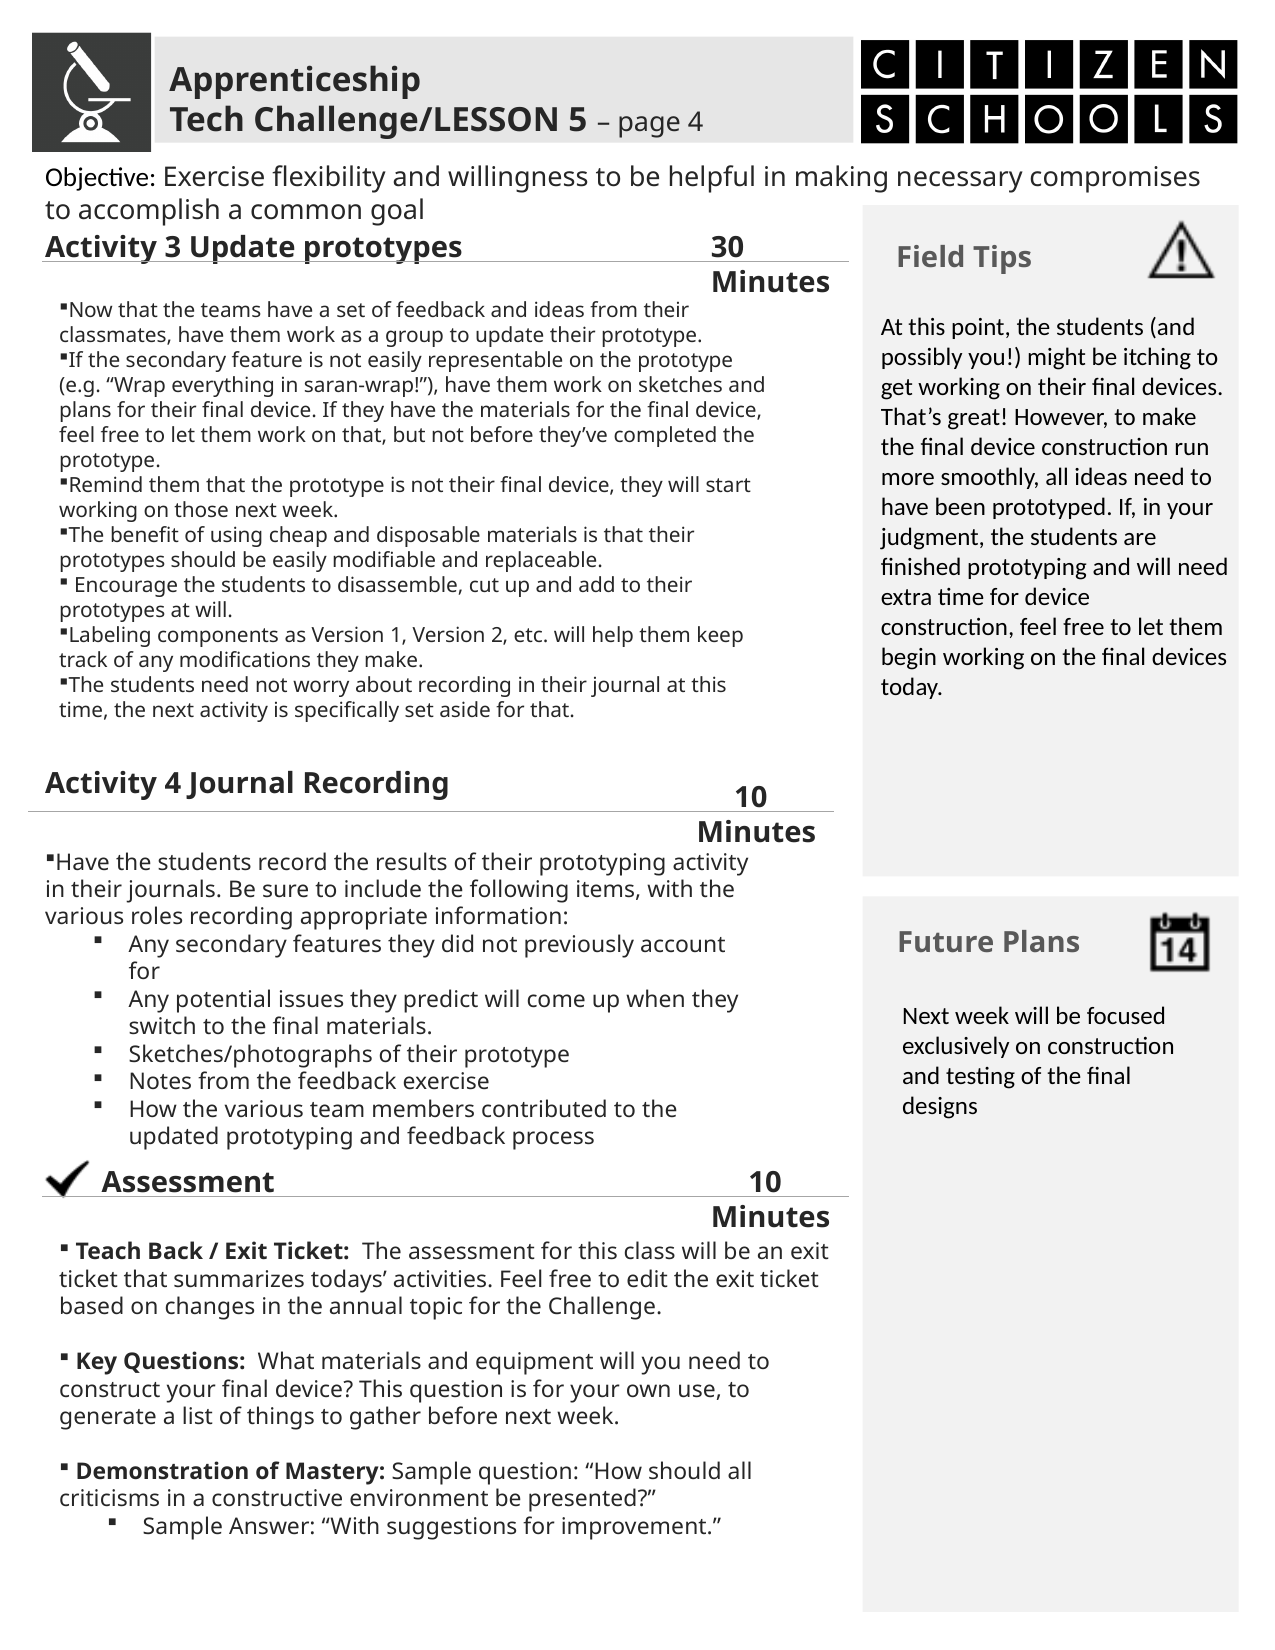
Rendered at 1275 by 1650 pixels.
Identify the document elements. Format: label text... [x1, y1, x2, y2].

text_box At this point, the students (and possibly you!) might be itching to get working on their final devices. That’s great! However, to make the final device construction run more smoothly, all ideas need to have been prototyped. If, in your judgment, the students are finished prototyping and will need extra time for device construction, feel free to let them begin working on the final devices today. [864, 302, 1247, 709]
text_box Activity 4 Journal Recording [28, 756, 595, 808]
text_box Objective: Exercise flexibility and willingness to be helpful in making necessary compromises to accomplish a common goal [28, 151, 1229, 233]
text_box Field Tips [879, 233, 1138, 283]
text_box [860, 894, 1241, 1614]
text_box Apprenticeship Tech Challenge/LESSON 5 – page 4 [177, 50, 767, 147]
text_box [860, 307, 1241, 879]
text_box [875, 203, 1241, 302]
text_box [177, 35, 856, 145]
text_box Assessment [97, 1158, 561, 1195]
picture [0, 0, 174, 185]
text_box Teach Back / Exit Ticket: The assessment for this class will be an exit ticket that summarizes todays’ activities. Feel free to edit the exit ticket based on changes in the annual topic for the Challenge. Key Questions: What materials and equipment will you need to construct your final device? This question is for your own use, to generate a list of things to gather before next week. Demonstration of Mastery: Sample question: “How should all criticisms in a constructive environment be presented?” Sample Answer: “With suggestions for improvement.” [42, 1228, 847, 1575]
text_box 30 Minutes [694, 219, 875, 307]
text_box Future Plans [880, 915, 1141, 967]
text_box 10 Minutes [680, 769, 860, 857]
picture [1143, 211, 1221, 289]
picture [861, 39, 1238, 144]
text_box 10 Minutes [694, 1154, 860, 1242]
picture [1146, 908, 1215, 978]
text_box Activity 3 Update prototypes [28, 219, 680, 307]
picture [42, 1154, 93, 1195]
picture [42, 1197, 93, 1206]
text_box Have the students record the results of their prototyping activity in their journals. Be sure to include the following items, with the various roles recording appropriate information: Any secondary features they did not previously account for Any potential issues they predict will come up when they switch to the final materials. Sketches/photographs of their prototype Notes from the feedback exercise How the various team members contributed to the updated prototyping and feedback process [28, 838, 780, 1158]
text_box Now that the teams have a set of feedback and ideas from their classmates, have them work as a group to update their prototype. If the secondary feature is not easily representable on the prototype (e.g. “Wrap everything in saran-wrap!”), have them work on sketches and plans for their final device. If they have the materials for the final device, feel free to let them work on that, but not before they’ve completed the prototype. Remind them that the prototype is not their final device, they will start working on those next week. The benefit of using cheap and disposable materials is that their prototypes should be easily modifiable and replaceable. Encourage the students to disassemble, cut up and add to their prototypes at will. Labeling components as Version 1, Version 2, etc. will help them keep track of any modifications they make. The students need not worry about recording in their journal at this time, the next activity is specifically set aside for that. [42, 288, 794, 755]
text_box Next week will be focused exclusively on construction and testing of the final designs [885, 991, 1226, 1128]
